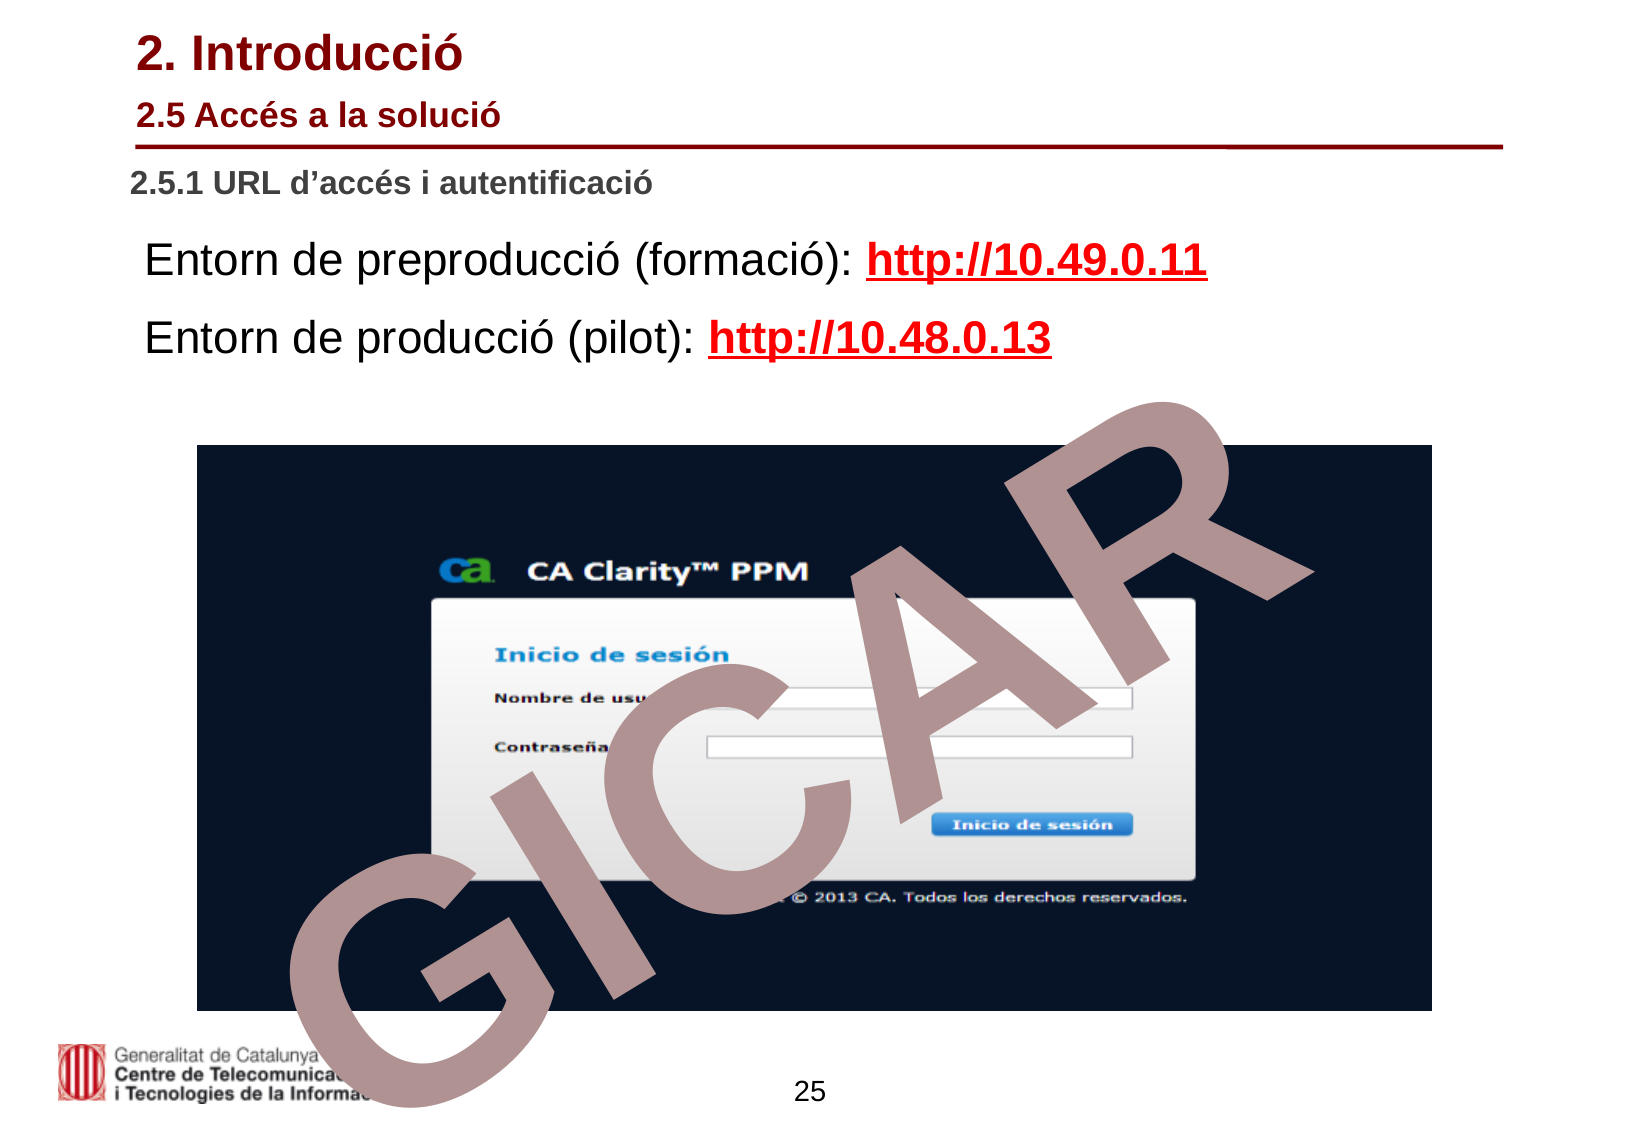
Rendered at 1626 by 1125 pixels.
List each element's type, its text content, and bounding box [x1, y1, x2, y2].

text_box 2.5.1 URL d’accés i autentificació [123, 153, 1510, 219]
picture [377, 1044, 388, 1052]
title 2. Introducció 2.5 Accés a la solució [121, 35, 1504, 143]
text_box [137, 445, 1432, 1011]
slide_number 25 [620, 1062, 1000, 1118]
text_box Entorn de preproducció (formació): http://10.49.0.11 Entorn de producció (pilot): http://10.48.0.13 [130, 222, 1223, 371]
picture [58, 1044, 382, 1104]
